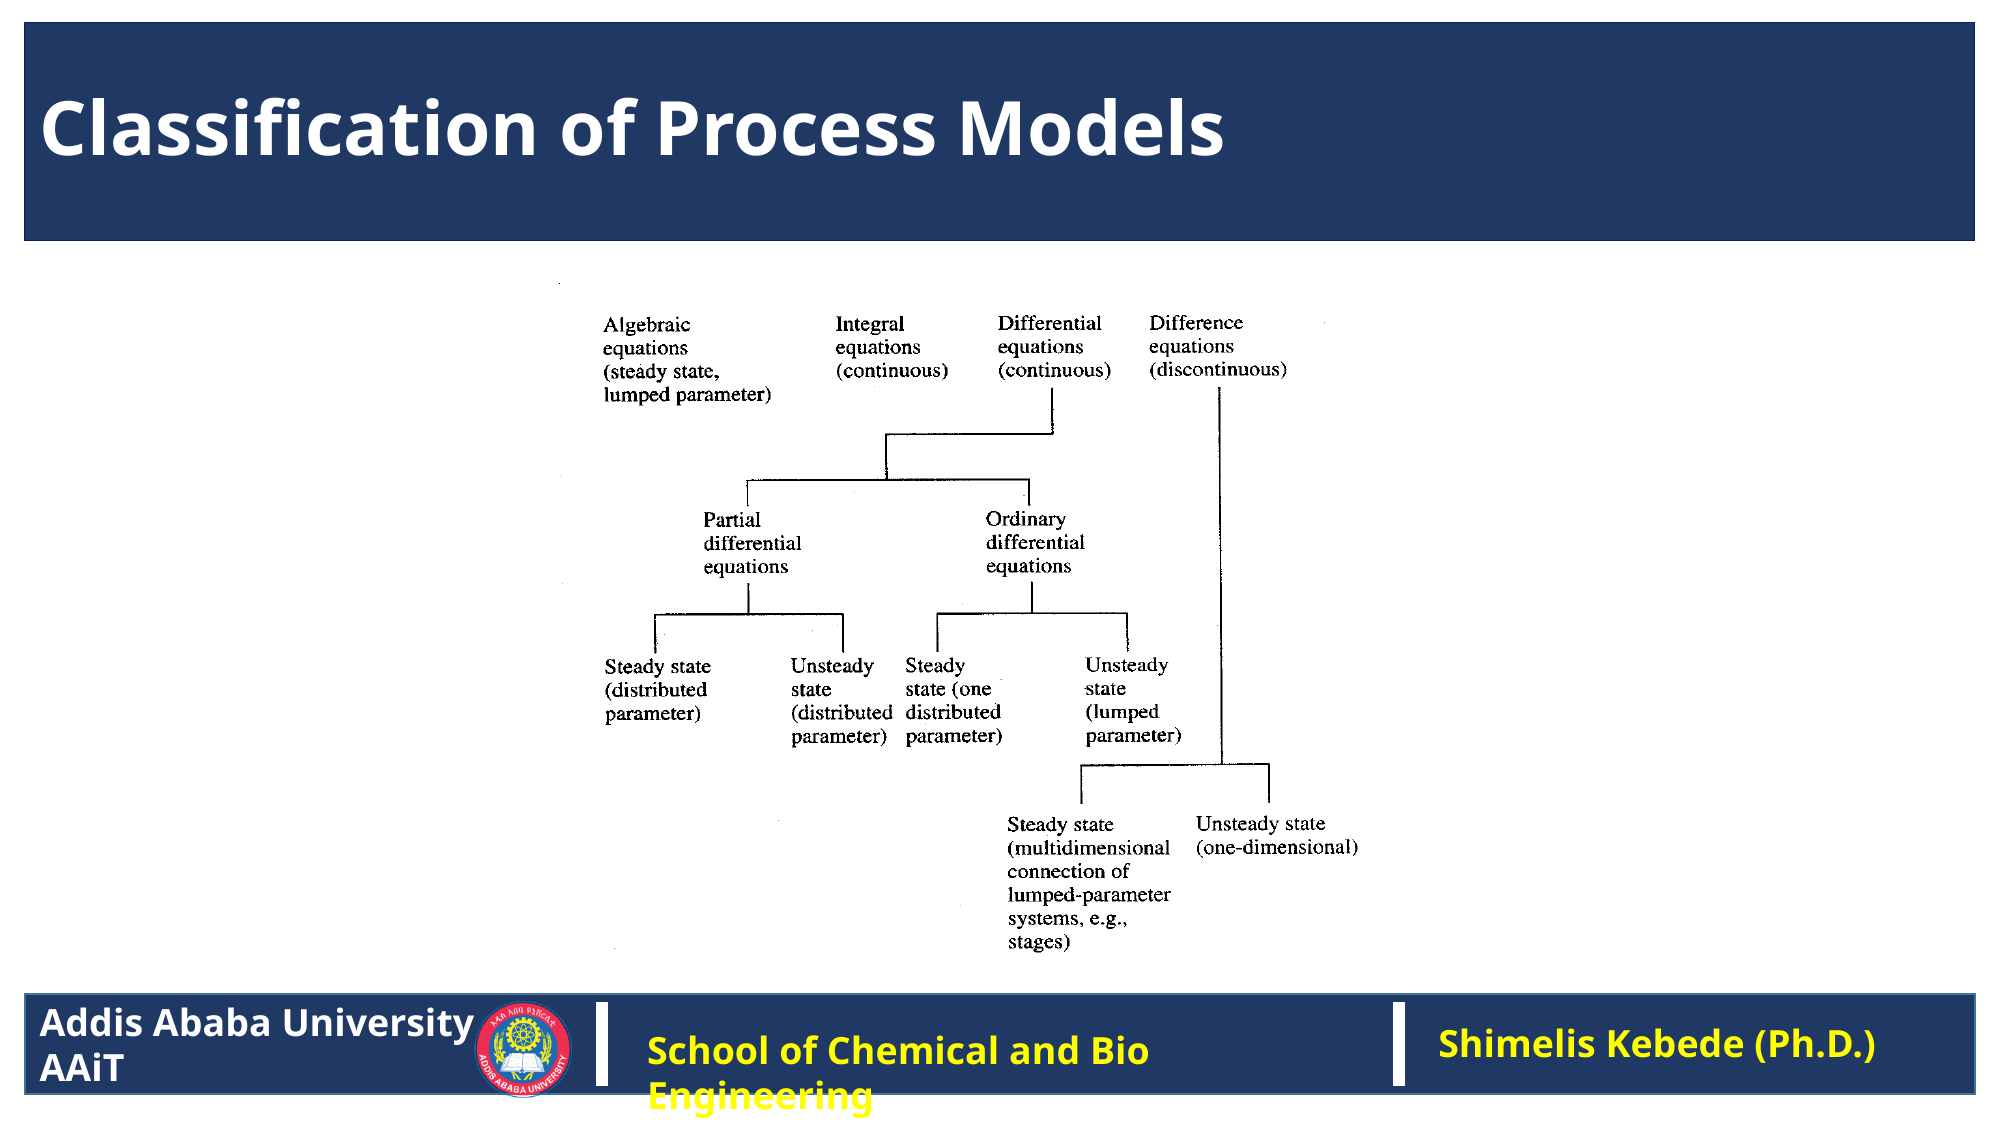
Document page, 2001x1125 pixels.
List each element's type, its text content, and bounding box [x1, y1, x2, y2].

title Classification of Process Models [24, 22, 1975, 241]
picture [474, 988, 573, 1100]
picture [545, 282, 1388, 959]
